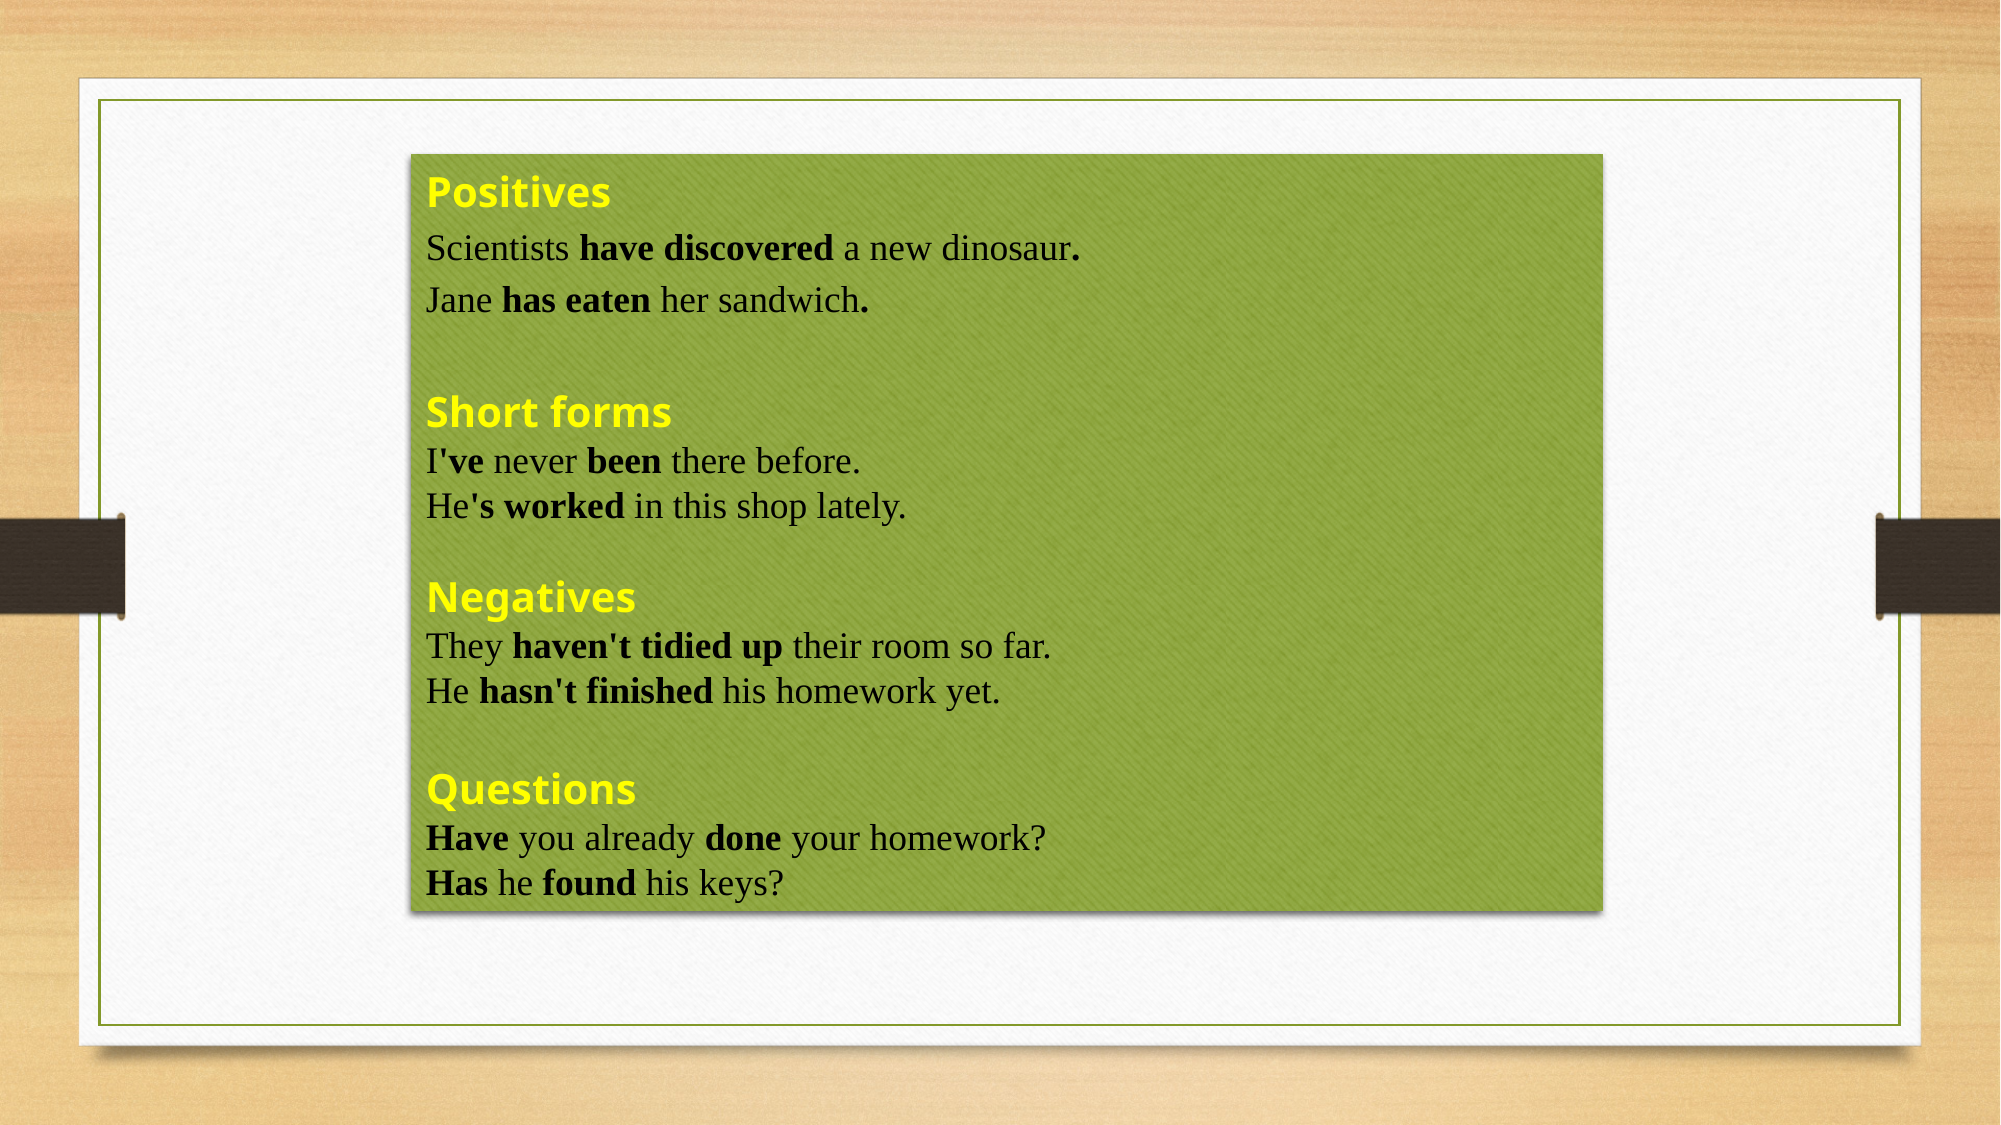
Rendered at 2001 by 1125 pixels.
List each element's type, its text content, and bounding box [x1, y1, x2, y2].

picture [0, 0, 2001, 1125]
text_box Positives Scientists have discovered a new dinosaur. Jane has eaten her sandwich. Short forms I've never been there before. He's worked in this shop lately. Negatives They haven't tidied up their room so far. He hasn't finished his homework yet. Questions Have you already done your homework? Has he found his keys? [411, 154, 1603, 911]
